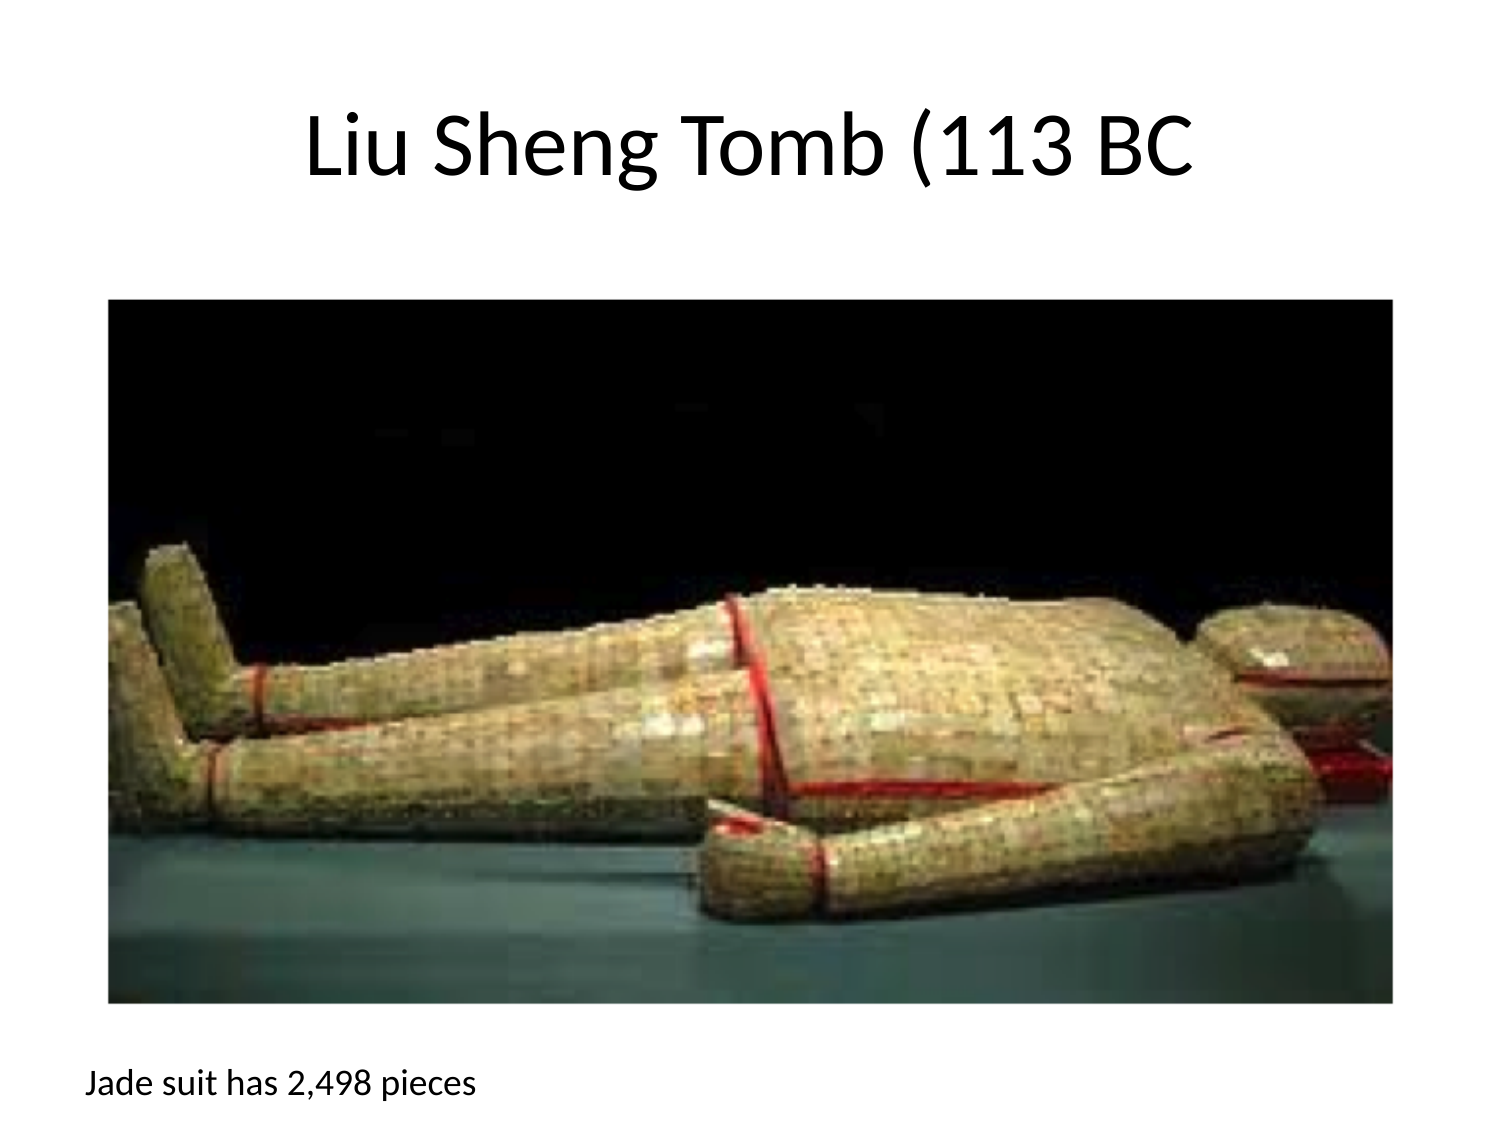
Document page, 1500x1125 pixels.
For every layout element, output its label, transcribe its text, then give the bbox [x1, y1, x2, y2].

title Liu Sheng Tomb (113 BC [75, 45, 1425, 233]
text_box Jade suit has 2,498 pieces [70, 1050, 493, 1111]
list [74, 262, 1426, 1006]
